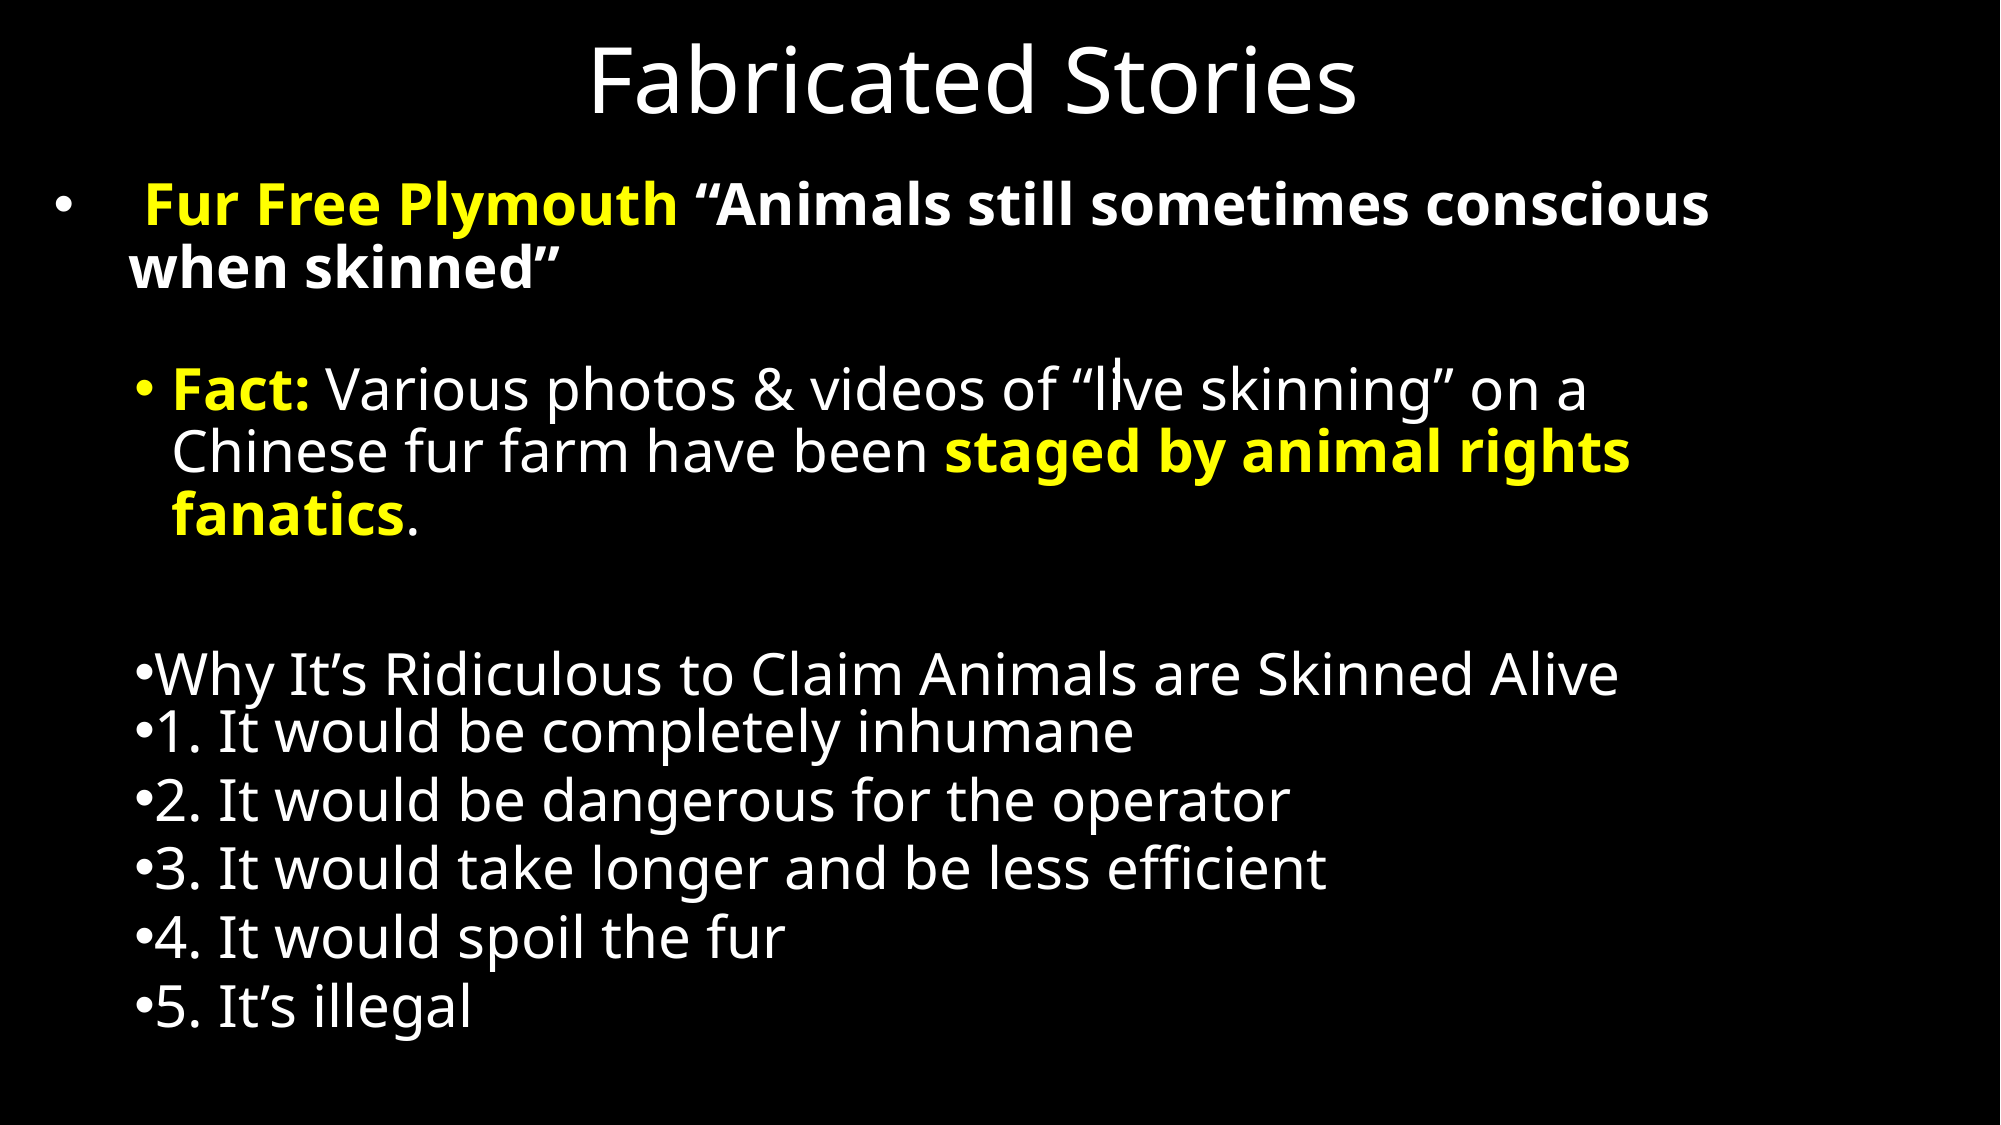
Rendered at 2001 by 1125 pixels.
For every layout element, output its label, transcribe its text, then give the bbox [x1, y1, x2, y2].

list Fur Free Plymouth “Animals still sometimes conscious when skinned” [38, 153, 1837, 309]
text_box l [1095, 331, 1774, 422]
title Fabricated Stories [110, 26, 1860, 151]
list Fact: Various photos & videos of “live skinning” on a Chinese fur farm have been staged by animal rights fanatics. Why It’s Ridiculous to Claim Animals are Skinned Alive 1. It would be completely inhumane 2. It would be dangerous for the operator 3. It would take longer and be less efficient 4. It would spoil the fur 5. It’s illegal [119, 352, 1825, 1073]
